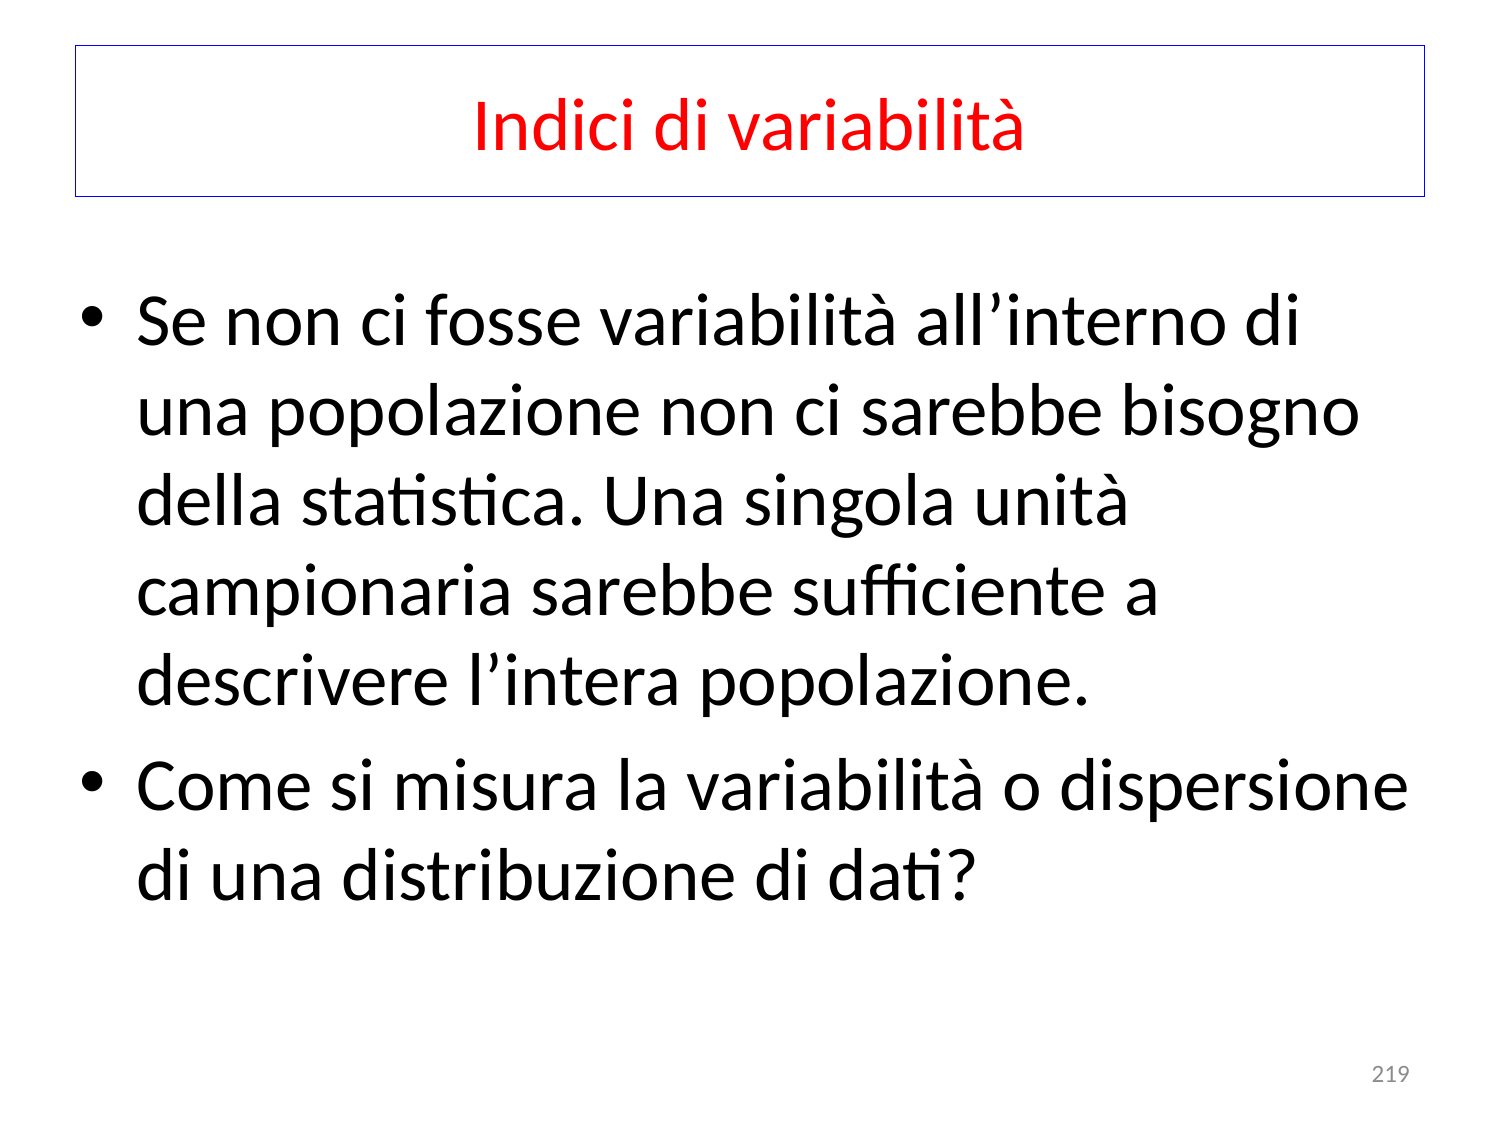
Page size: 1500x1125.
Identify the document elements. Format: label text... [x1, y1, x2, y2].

list Se non ci fosse variabilità all’interno di una popolazione non ci sarebbe bisogno della statistica. Una singola unità campionaria sarebbe sufficiente a descrivere l’intera popolazione. Come si misura la variabilità o dispersione di una distribuzione di dati? [64, 262, 1436, 1125]
title Indici di variabilità [75, 45, 1425, 197]
